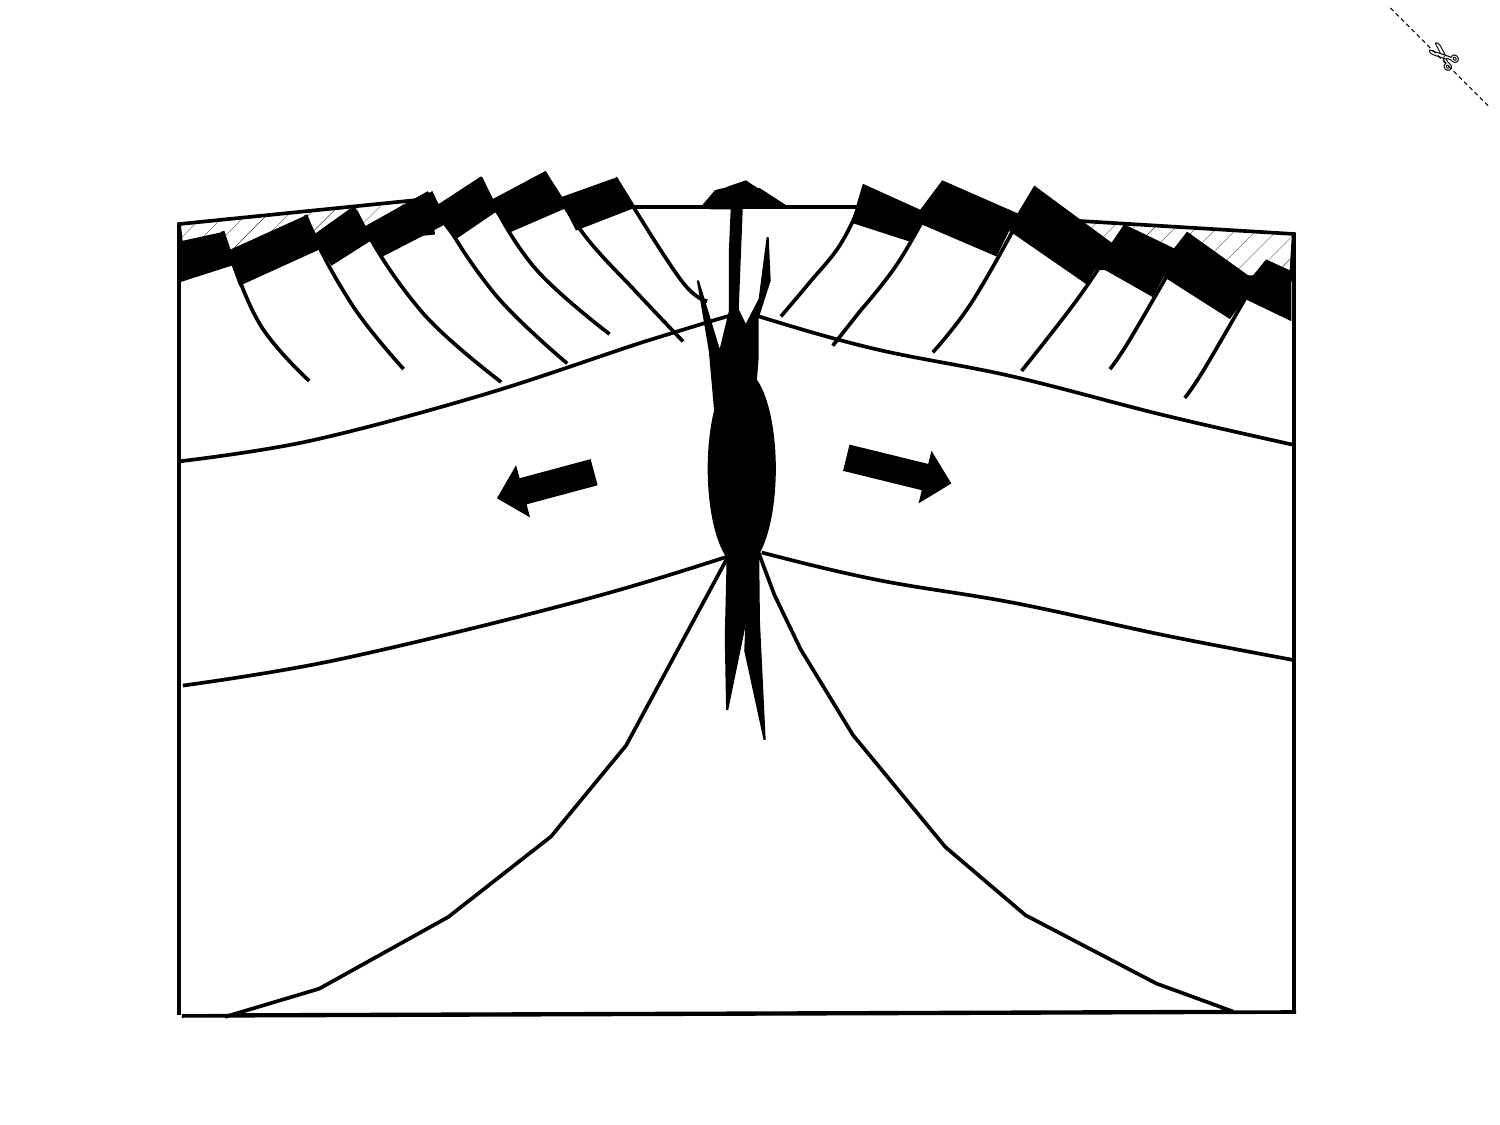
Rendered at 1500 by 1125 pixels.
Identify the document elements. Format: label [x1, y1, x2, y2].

text_box [1390, 8, 1491, 108]
text_box [179, 172, 1298, 1016]
